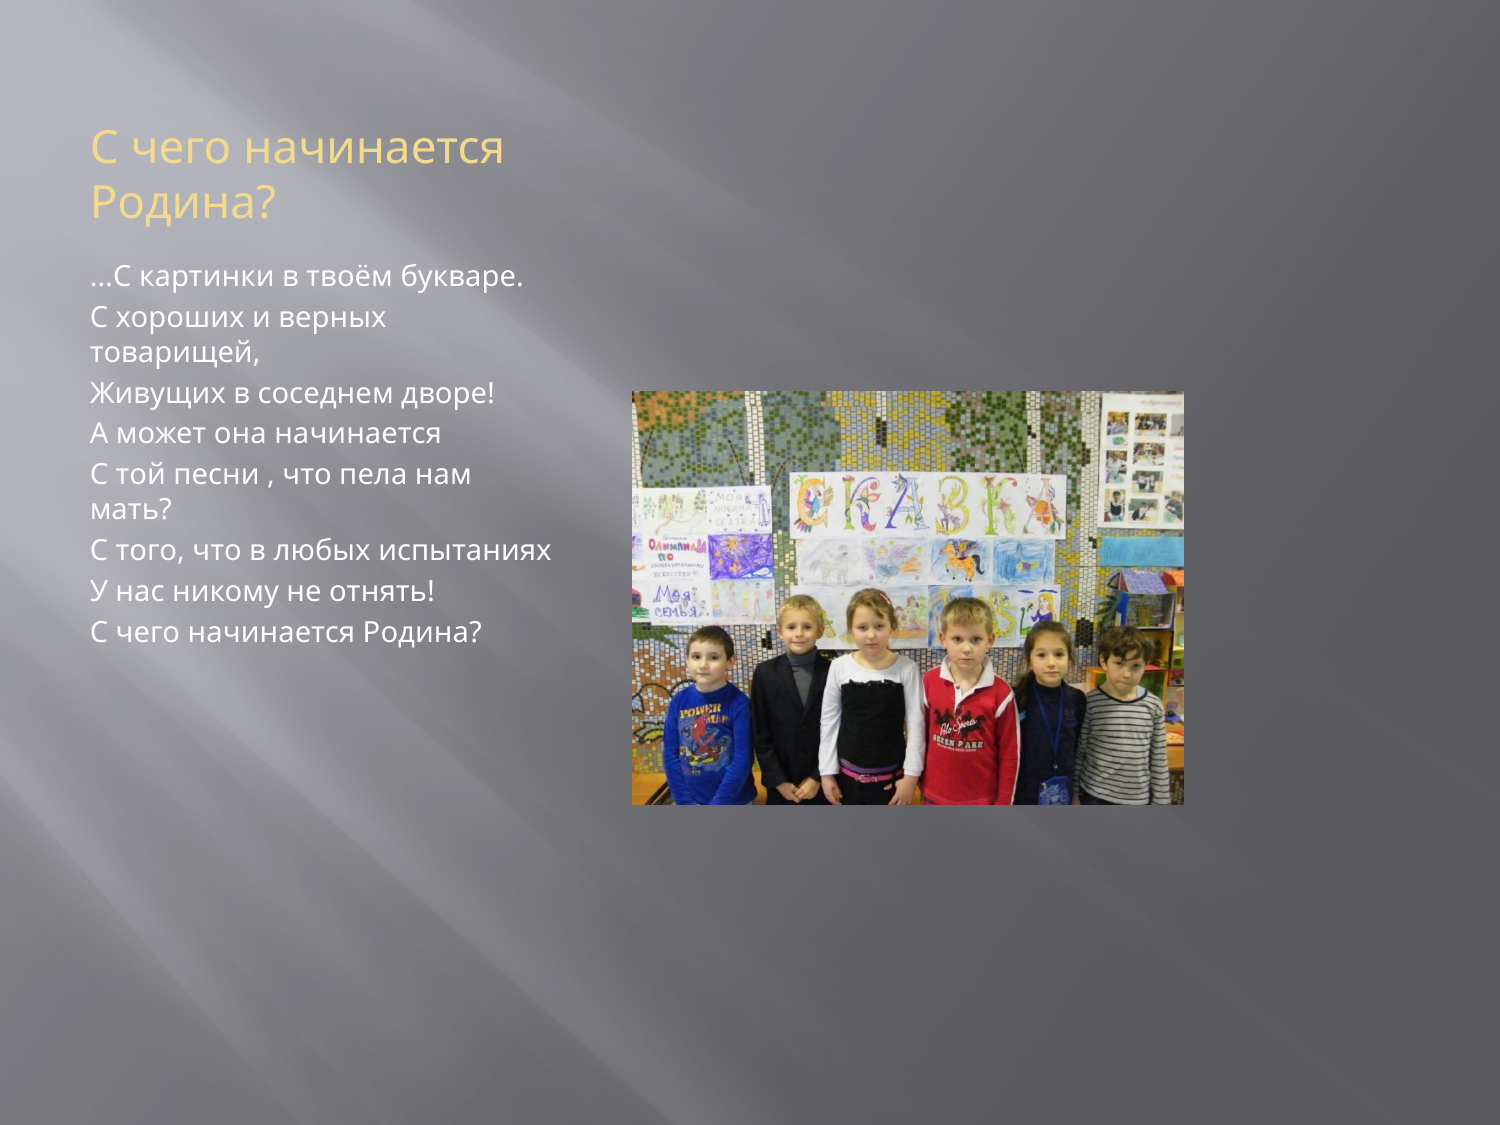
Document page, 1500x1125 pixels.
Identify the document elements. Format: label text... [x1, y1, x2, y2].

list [632, 391, 1184, 805]
title С чего начинается Родина? [75, 44, 569, 236]
list …С картинки в твоём букваре. С хороших и верных товарищей, Живущих в соседнем дворе! А может она начинается С той песни , что пела нам мать? С того, что в любых испытаниях У нас никому не отнять! С чего начинается Родина? [75, 249, 569, 1005]
